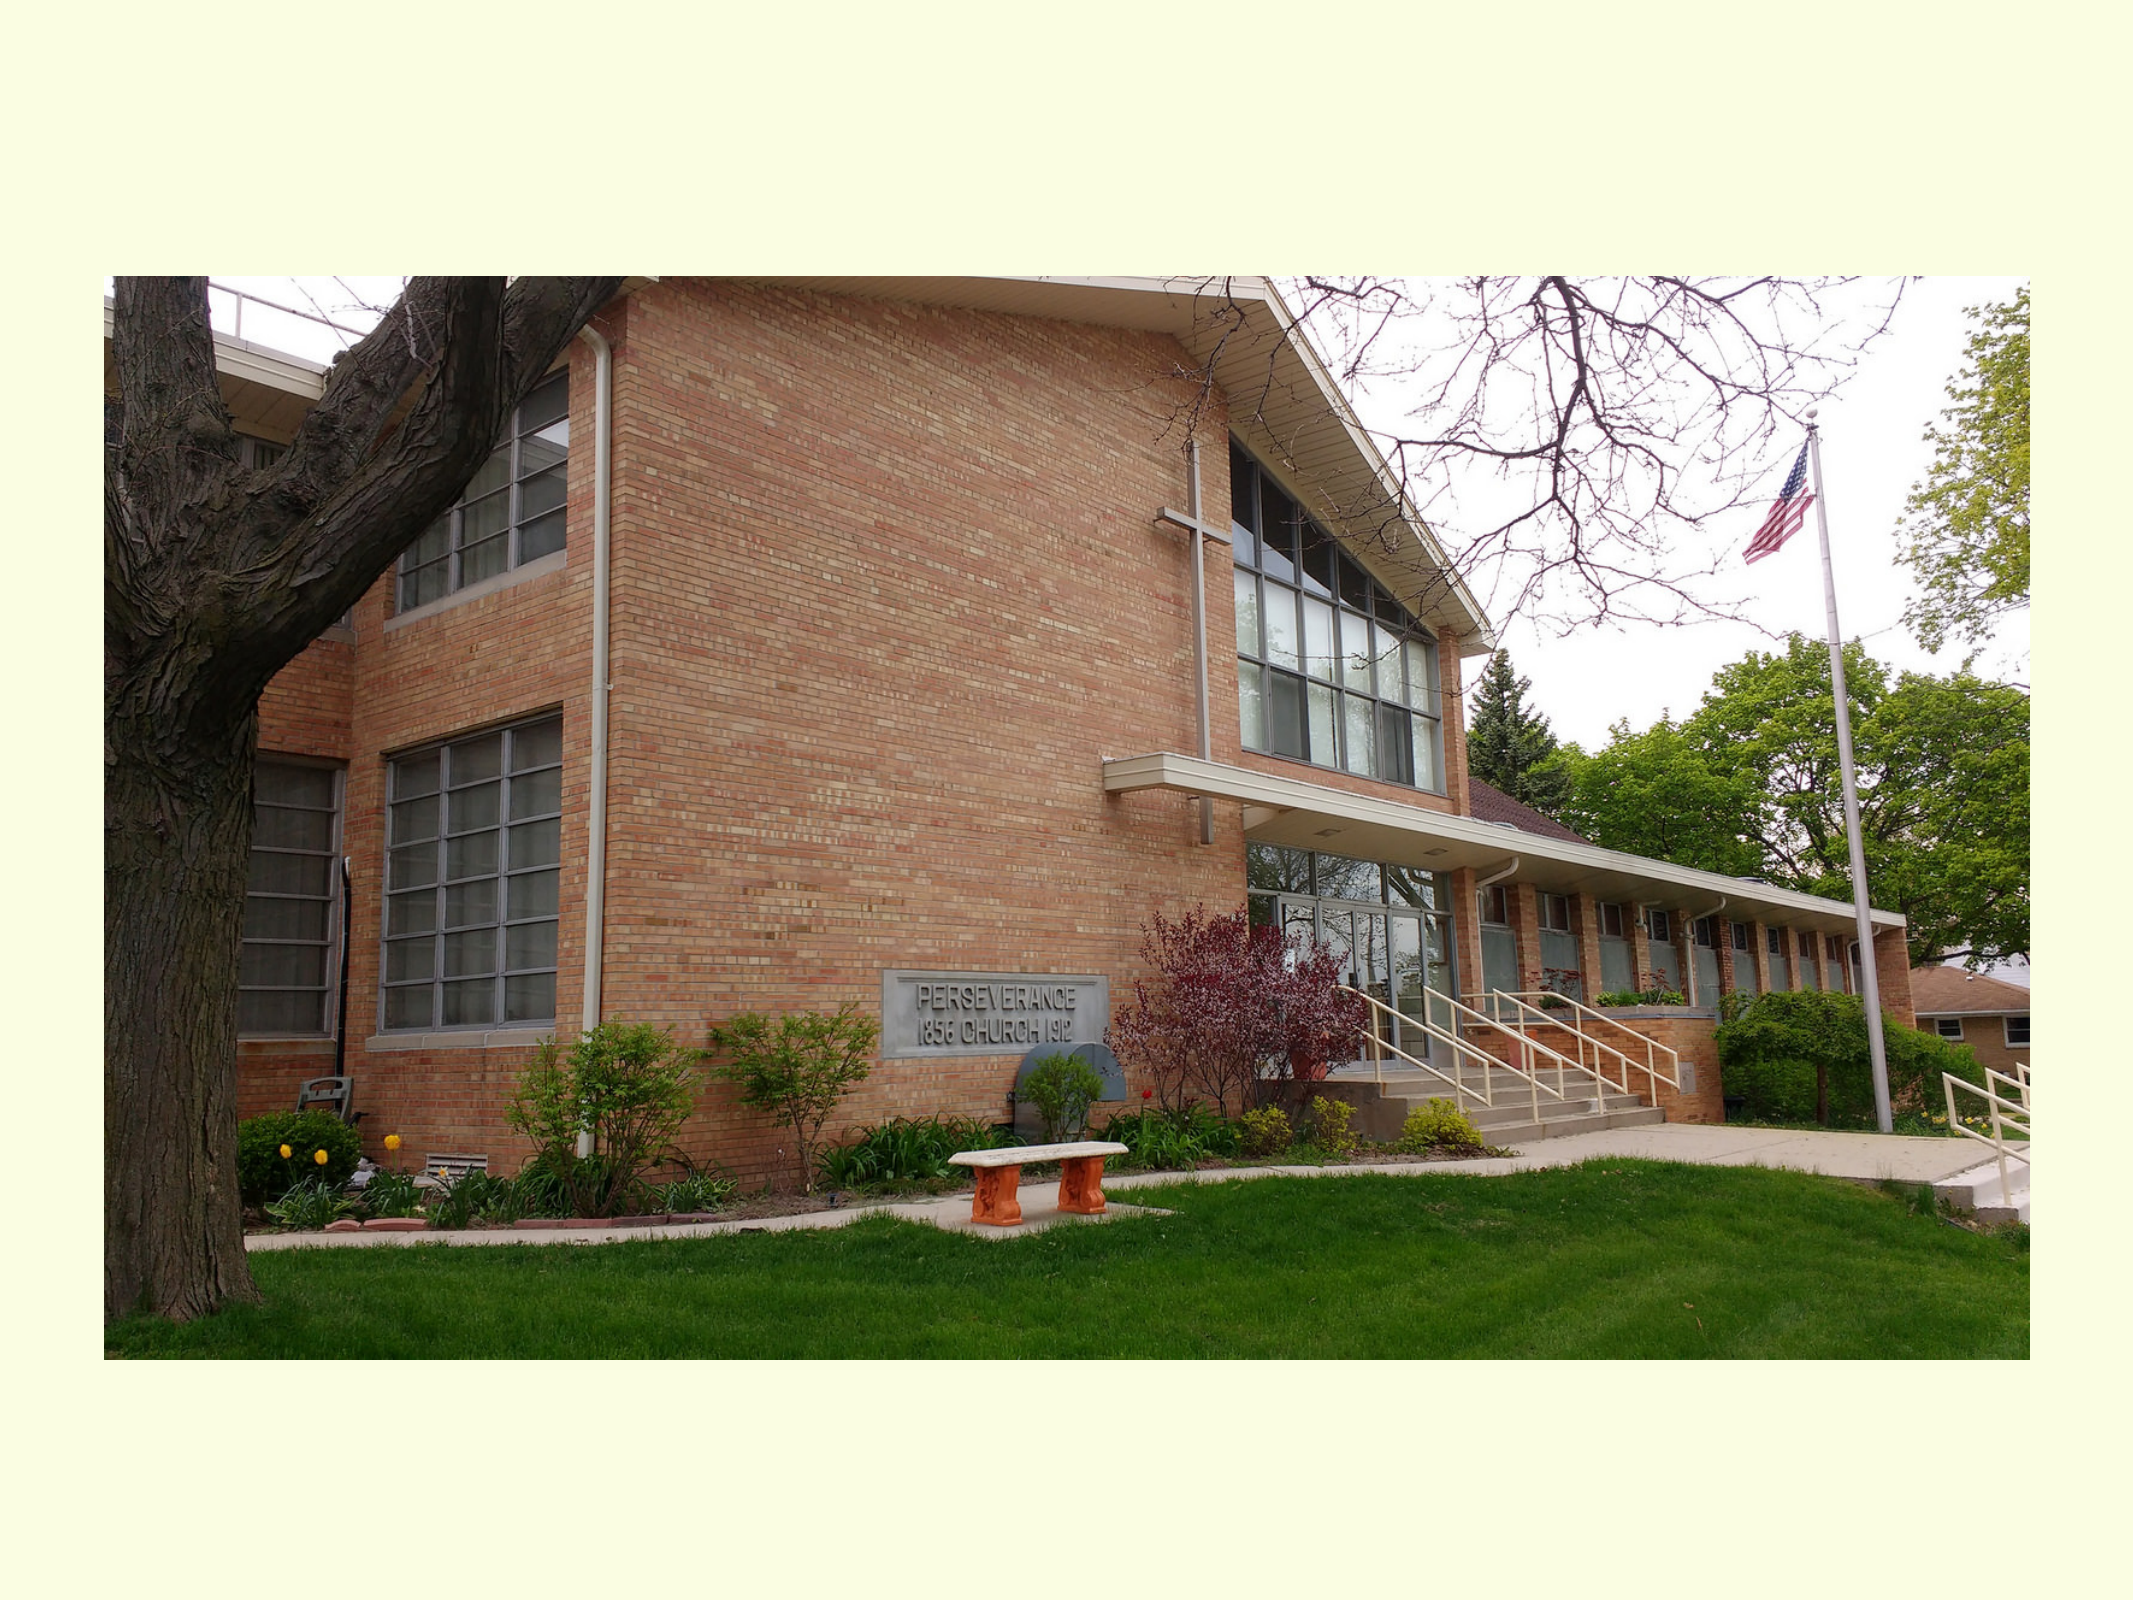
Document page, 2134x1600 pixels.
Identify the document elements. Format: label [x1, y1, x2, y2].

picture [103, 276, 2030, 1361]
